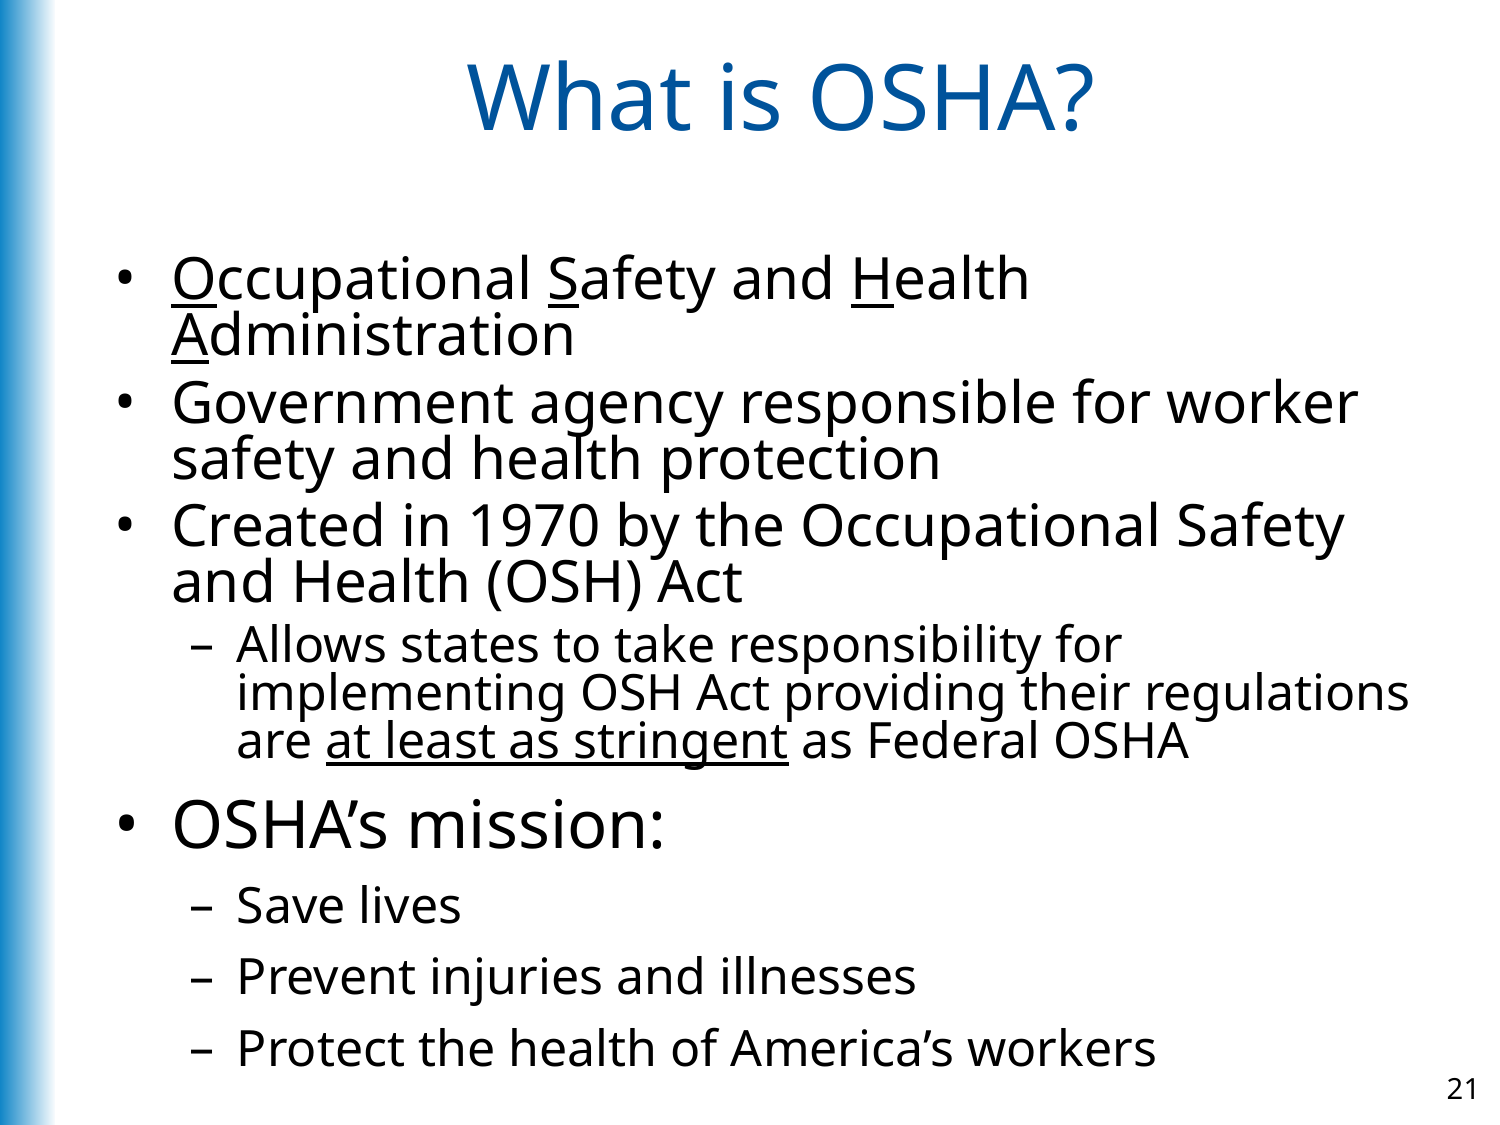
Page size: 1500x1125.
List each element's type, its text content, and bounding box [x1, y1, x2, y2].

title What is OSHA? [62, 0, 1500, 188]
list Occupational Safety and Health Administration Government agency responsible for worker safety and health protection Created in 1970 by the Occupational Safety and Health (OSH) Act Allows states to take responsibility for implementing OSH Act providing their regulations are at least as stringent as Federal OSHA OSHA’s mission: Save lives Prevent injuries and illnesses Protect the health of America’s workers [99, 247, 1463, 998]
slide_number 21 [1182, 1062, 1496, 1125]
